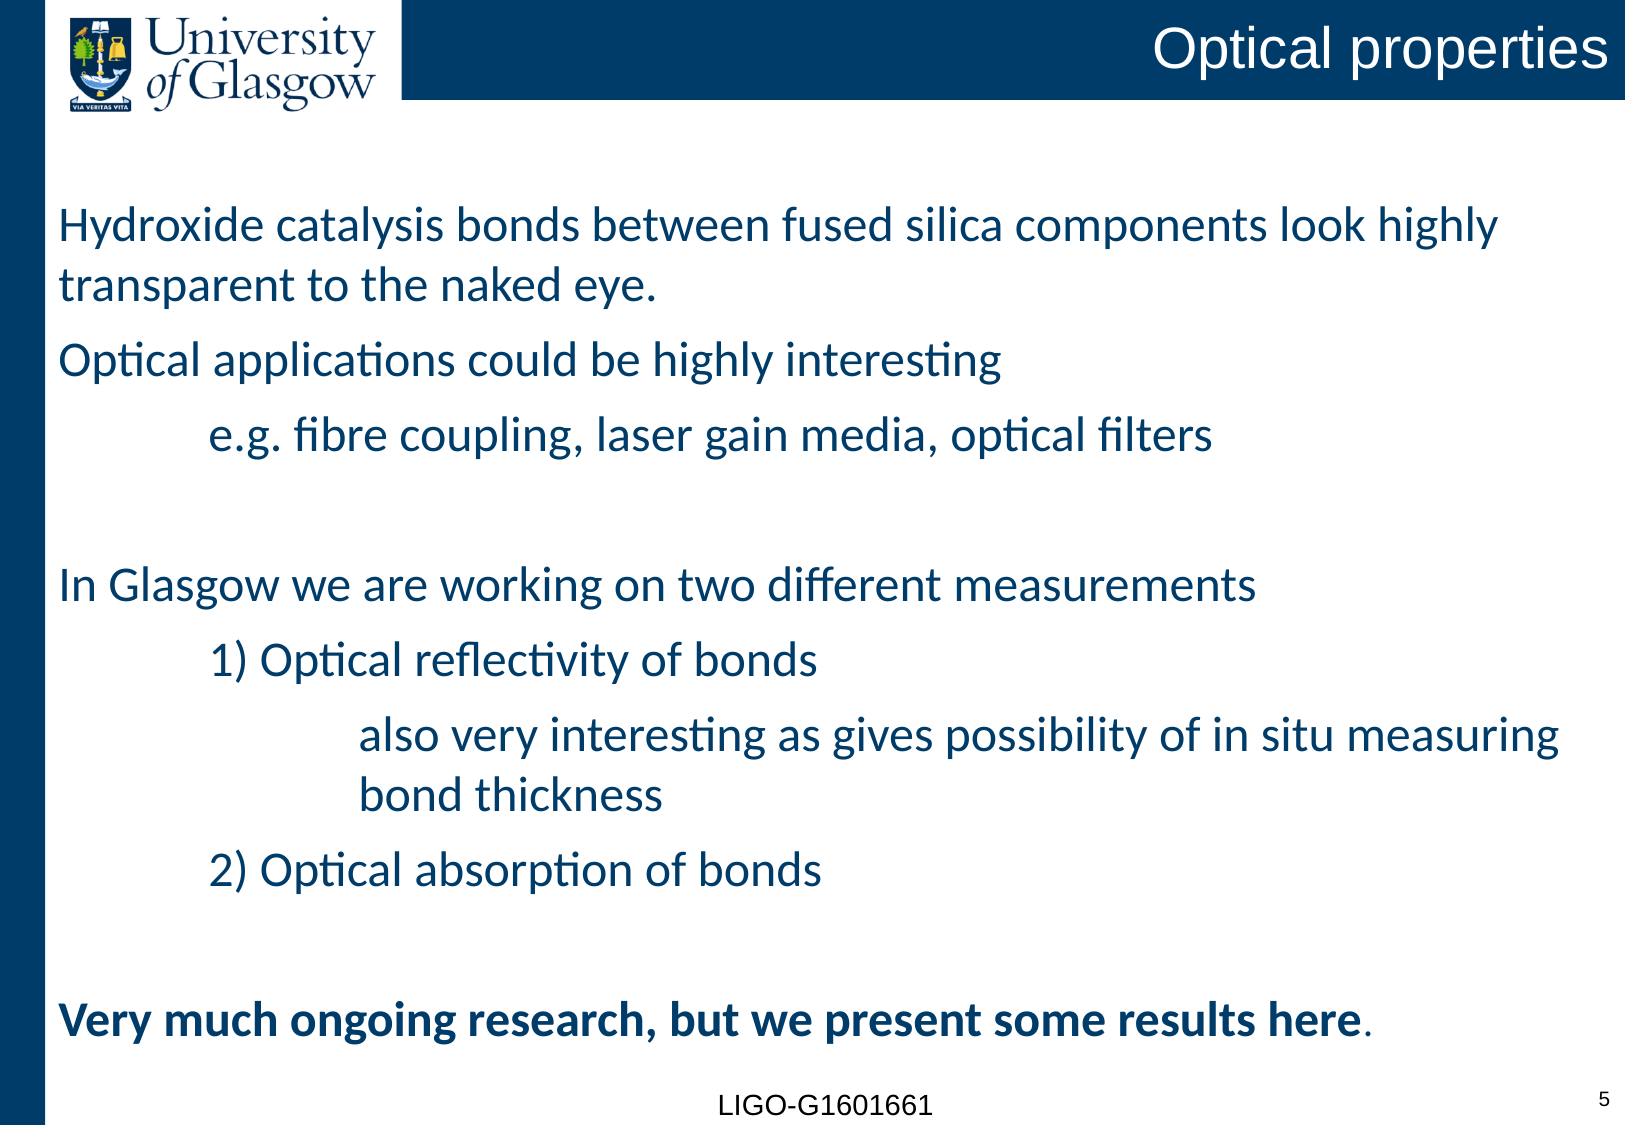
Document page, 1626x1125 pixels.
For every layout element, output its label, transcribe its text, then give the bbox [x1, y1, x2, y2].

text_box Hydroxide catalysis bonds between fused silica components look highly transparent to the naked eye. Optical applications could be highly interesting e.g. fibre coupling, laser gain media, optical filters In Glasgow we are working on two different measurements 1) Optical reflectivity of bonds also very interesting as gives possibility of in situ measuring bond thickness 2) Optical absorption of bonds Very much ongoing research, but we present some results here. [58, 190, 1625, 924]
picture [68, 16, 377, 112]
title Optical properties [401, 0, 1625, 101]
slide_number 4 [1494, 1077, 1625, 1125]
